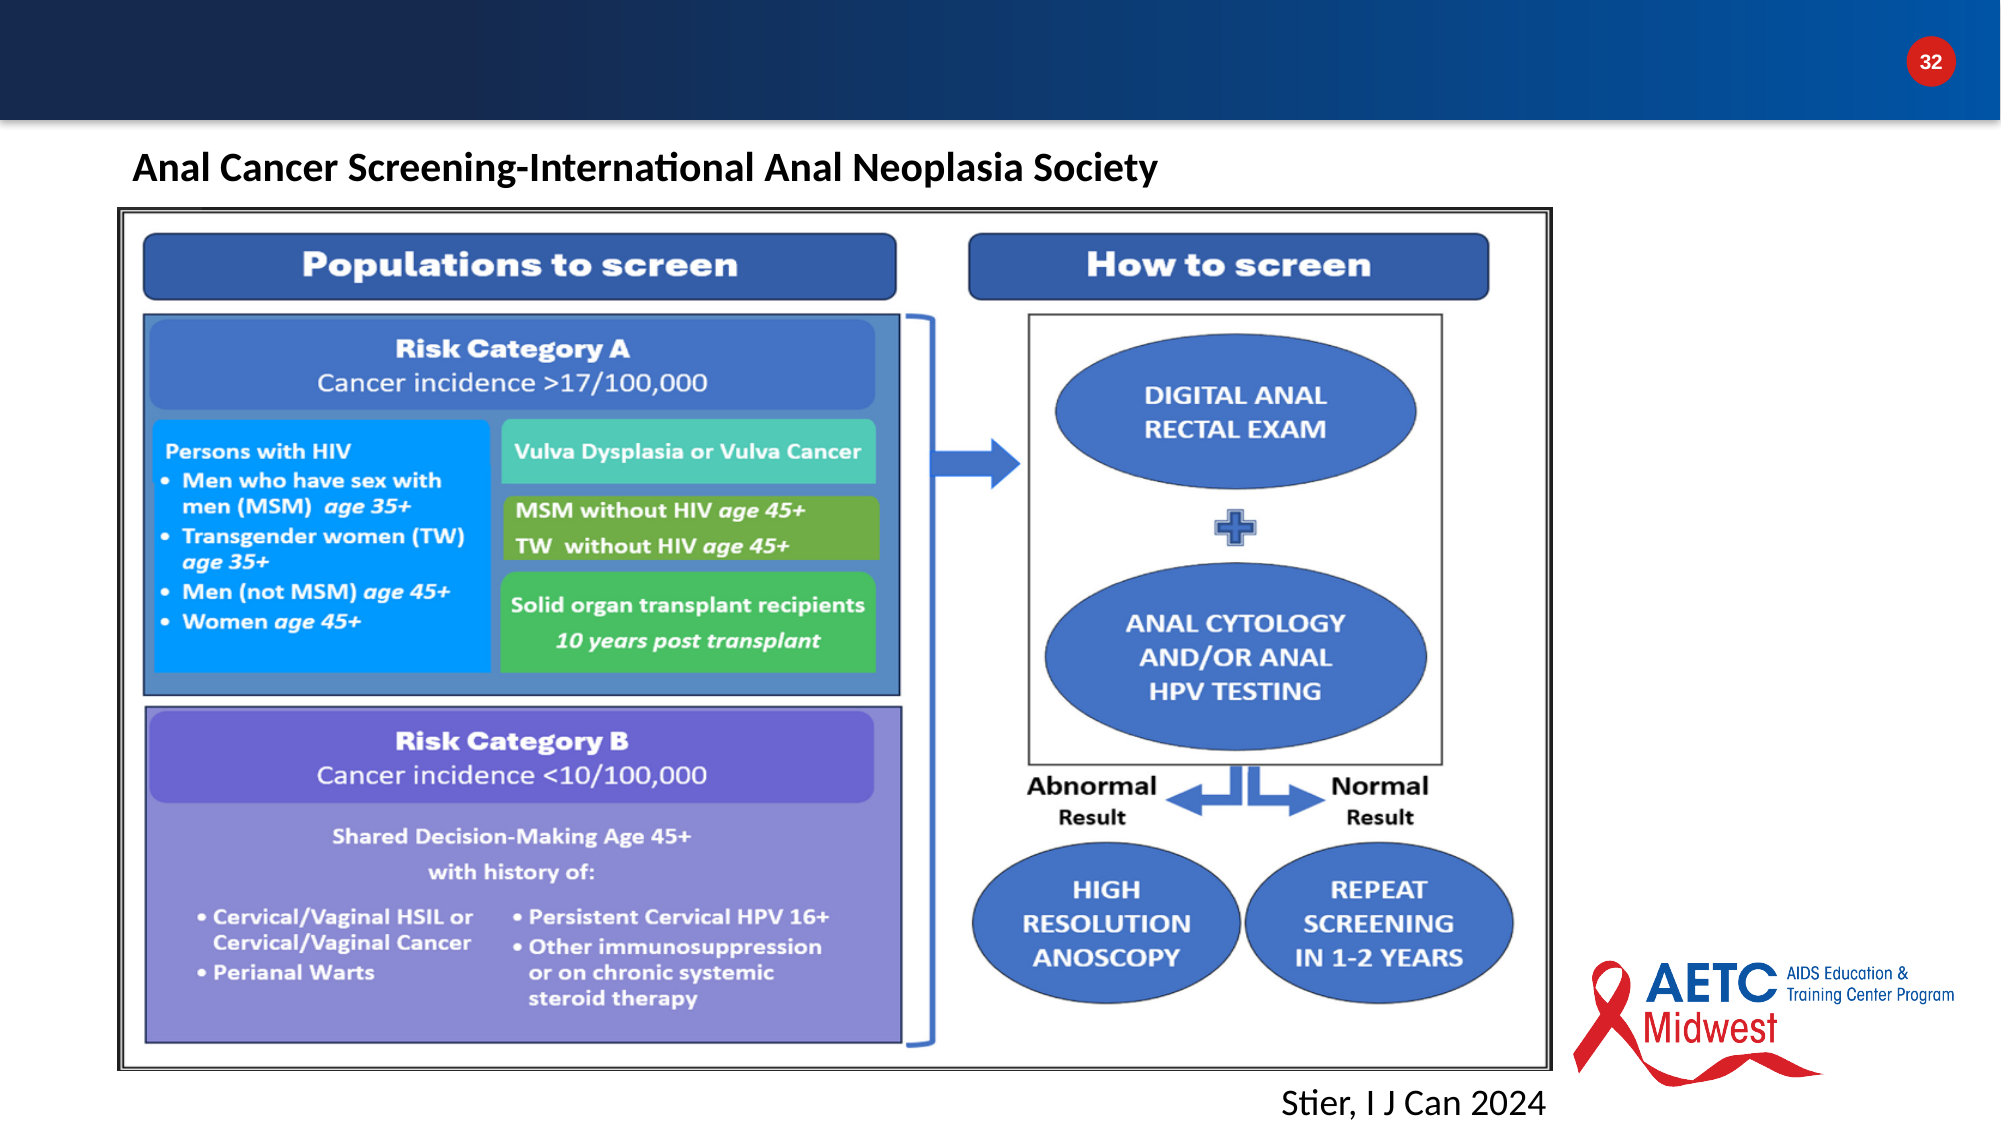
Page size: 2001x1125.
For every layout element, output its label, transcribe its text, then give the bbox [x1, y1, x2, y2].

text_box Anal Cancer Screening-International Anal Neoplasia Society [117, 132, 1306, 197]
picture [1572, 957, 1957, 1089]
picture [117, 207, 1553, 1071]
text_box Stier, I J Can 2024 [1266, 1070, 1647, 1125]
